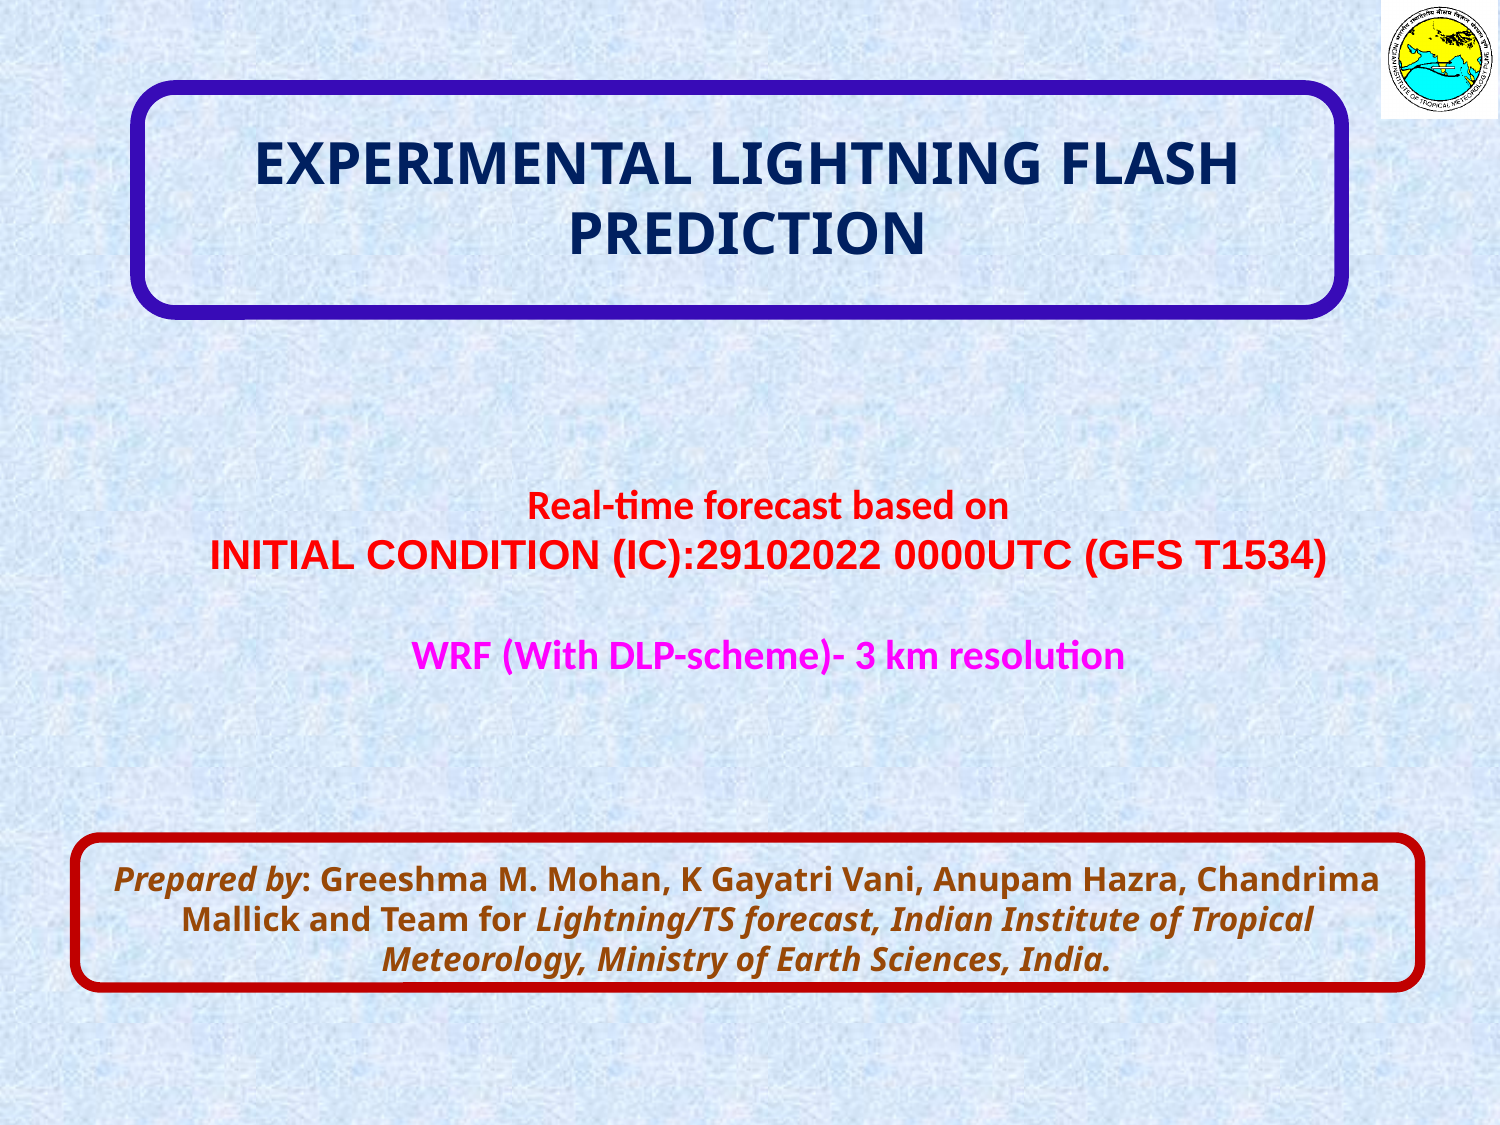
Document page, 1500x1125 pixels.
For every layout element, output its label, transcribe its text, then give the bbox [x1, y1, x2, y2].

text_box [62, 837, 1433, 988]
text_box Real-time forecast based on INITIAL CONDITION (IC):29102022 0000UTC (GFS T1534) WRF (With DLP-scheme)- 3 km resolution [87, 470, 1450, 686]
picture [0, 0, 1500, 1125]
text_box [137, 87, 1357, 313]
